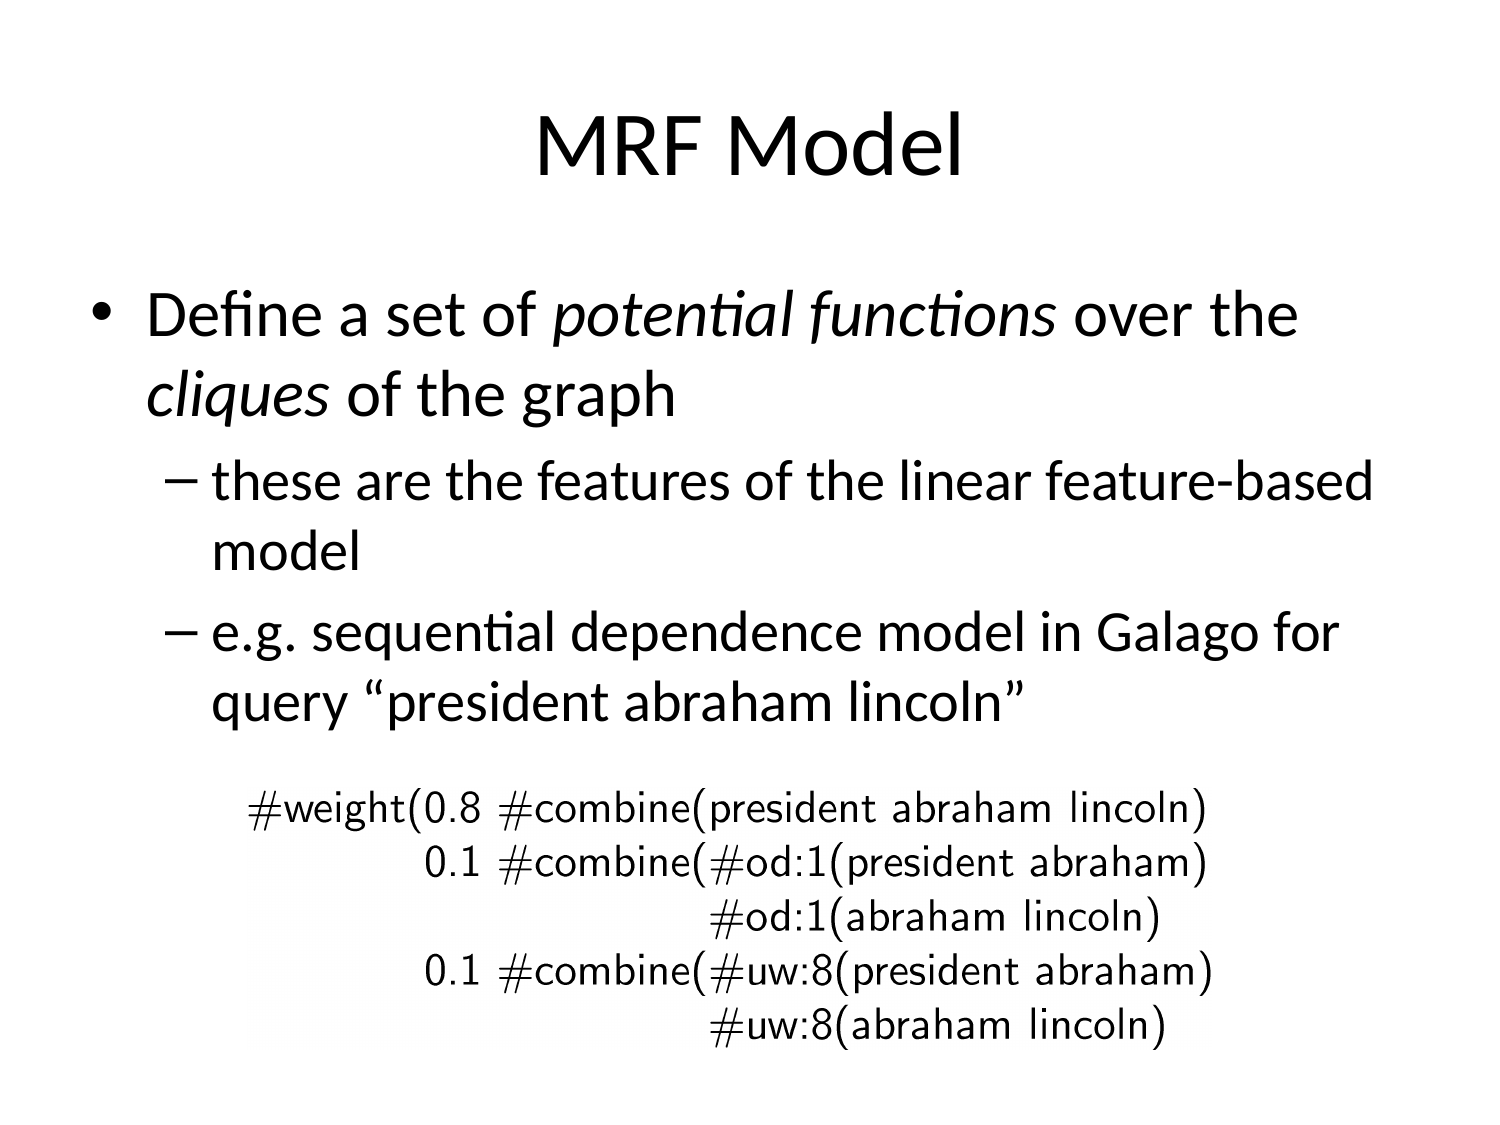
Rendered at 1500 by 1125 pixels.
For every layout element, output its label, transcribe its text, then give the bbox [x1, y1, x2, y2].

title MRF Model [75, 45, 1425, 233]
picture [247, 787, 1212, 1051]
list Define a set of potential functions over the cliques of the graph these are the features of the linear feature-based model e.g. sequential dependence model in Galago for query “president abraham lincoln” [75, 262, 1425, 1005]
